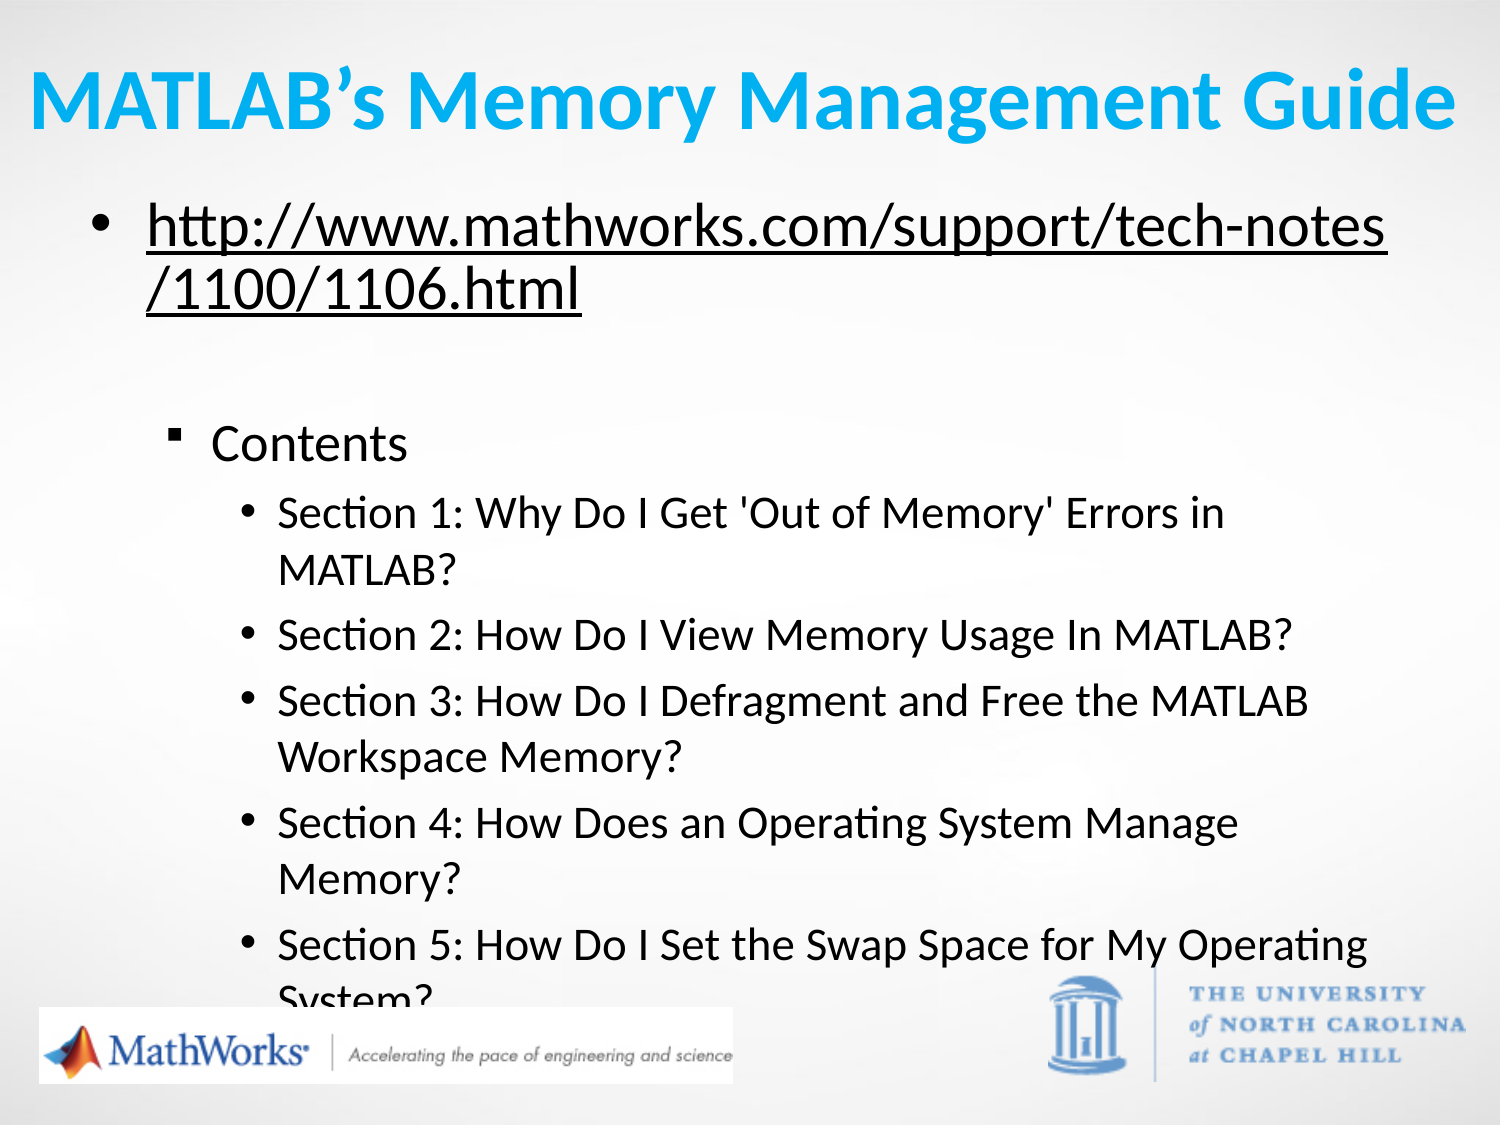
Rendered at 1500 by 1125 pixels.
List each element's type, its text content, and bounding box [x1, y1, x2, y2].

title MATLAB’s Memory Management Guide [0, 34, 1487, 223]
picture [0, 0, 1500, 1125]
list http://www.mathworks.com/support/tech-notes/1100/1106.html Contents Section 1: Why Do I Get 'Out of Memory' Errors in MATLAB? Section 2: How Do I View Memory Usage In MATLAB? Section 3: How Do I Defragment and Free the MATLAB Workspace Memory? Section 4: How Does an Operating System Manage Memory? Section 5: How Do I Set the Swap Space for My Operating System? [75, 177, 1425, 1008]
